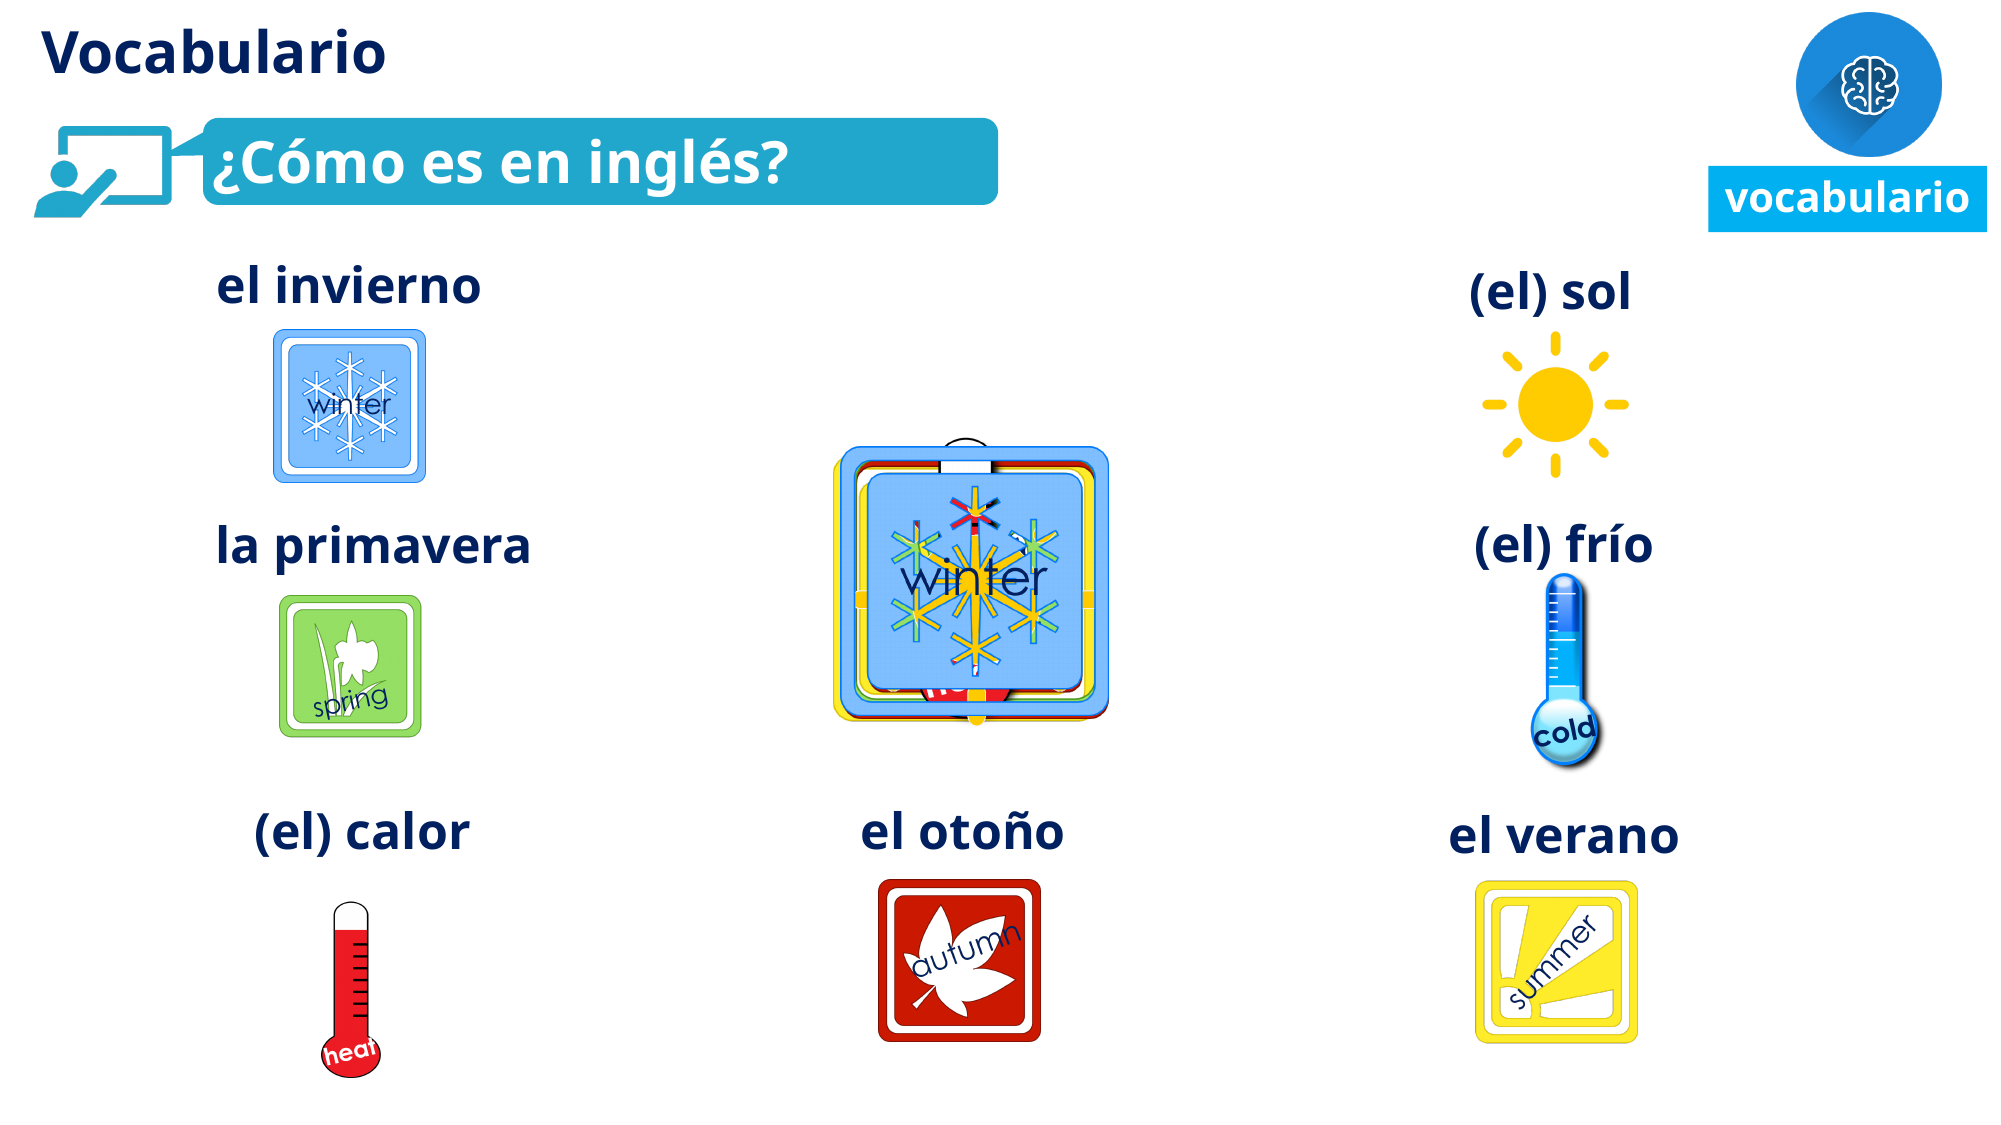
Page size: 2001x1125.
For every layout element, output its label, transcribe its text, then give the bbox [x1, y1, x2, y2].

text_box (el) frío [1365, 505, 1763, 581]
text_box el otoño [765, 792, 1162, 868]
text_box la primavera [175, 505, 573, 581]
text_box Vocabulario [26, 7, 1561, 93]
picture [302, 901, 397, 1089]
title vocabulario [1708, 165, 1987, 233]
text_box el verano [1365, 796, 1763, 872]
picture [1451, 856, 1651, 1065]
text_box (el) calor [164, 792, 562, 868]
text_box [197, 117, 998, 204]
picture [1504, 571, 1624, 776]
text_box (el) sol [1352, 251, 1750, 327]
picture [273, 329, 426, 483]
text_box el invierno [151, 245, 549, 321]
picture [1796, 12, 1942, 157]
picture [772, 414, 1178, 757]
picture [878, 879, 1049, 1043]
picture [27, 96, 178, 247]
picture [1477, 316, 1645, 488]
picture [242, 595, 458, 742]
